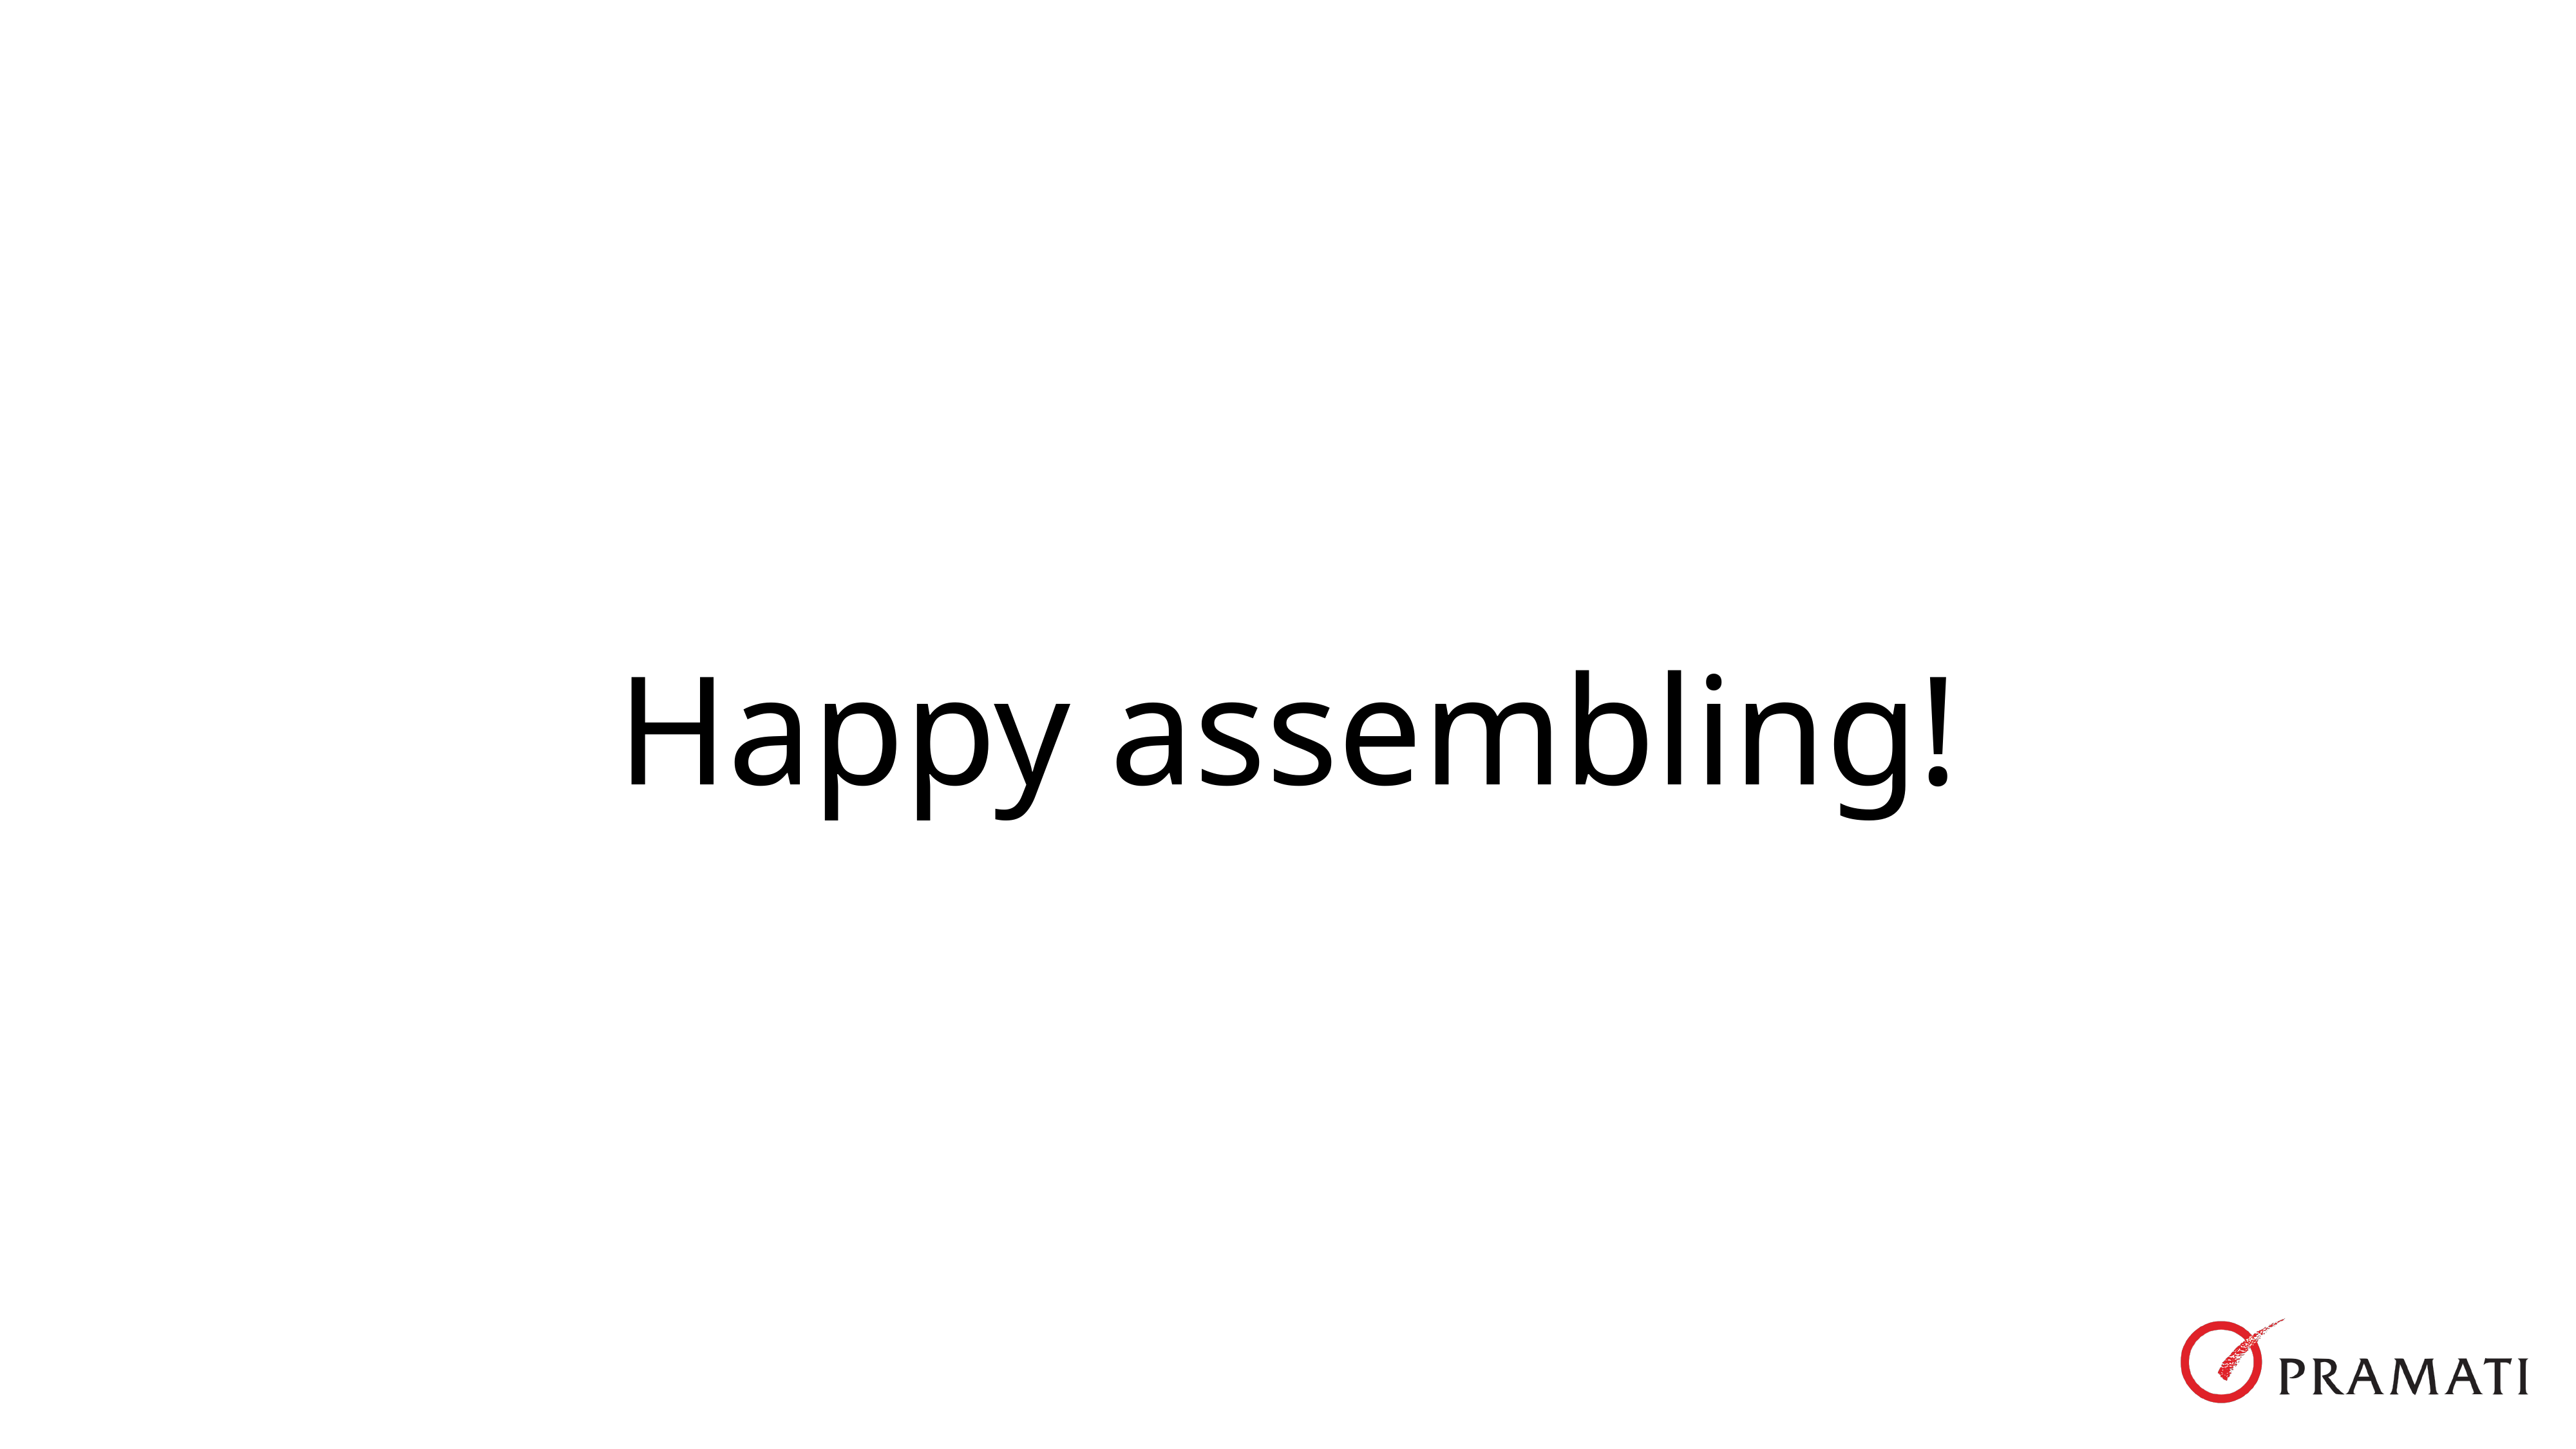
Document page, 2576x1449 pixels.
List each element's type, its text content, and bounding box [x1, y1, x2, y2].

title Happy assembling! [187, 478, 2389, 971]
picture [2177, 1312, 2535, 1418]
